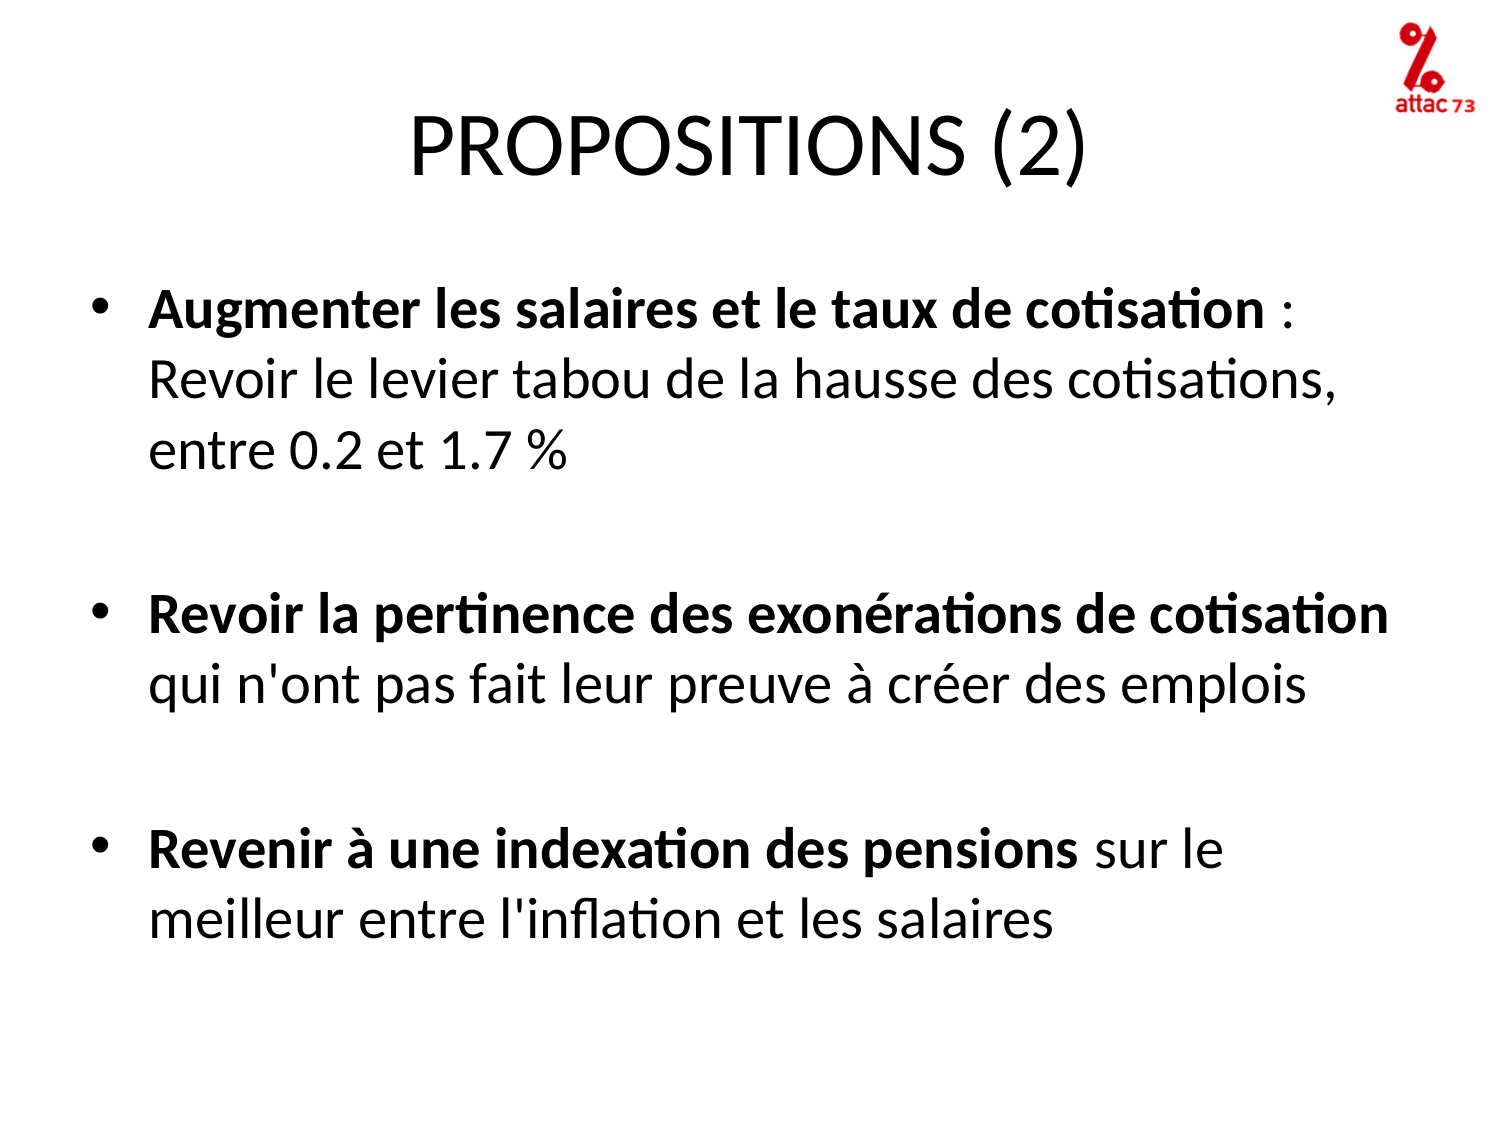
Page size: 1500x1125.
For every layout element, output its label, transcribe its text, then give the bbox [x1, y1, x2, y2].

text_box Augmenter les salaires et le taux de cotisation : Revoir le levier tabou de la hausse des cotisations, entre 0.2 et 1.7 % Revoir la pertinence des exonérations de cotisation qui n'ont pas fait leur preuve à créer des emplois Revenir à une indexation des pensions sur le meilleur entre l'inflation et les salaires [75, 262, 1425, 1005]
text_box PROPOSITIONS (2) [75, 45, 1425, 233]
picture [1392, 21, 1477, 119]
